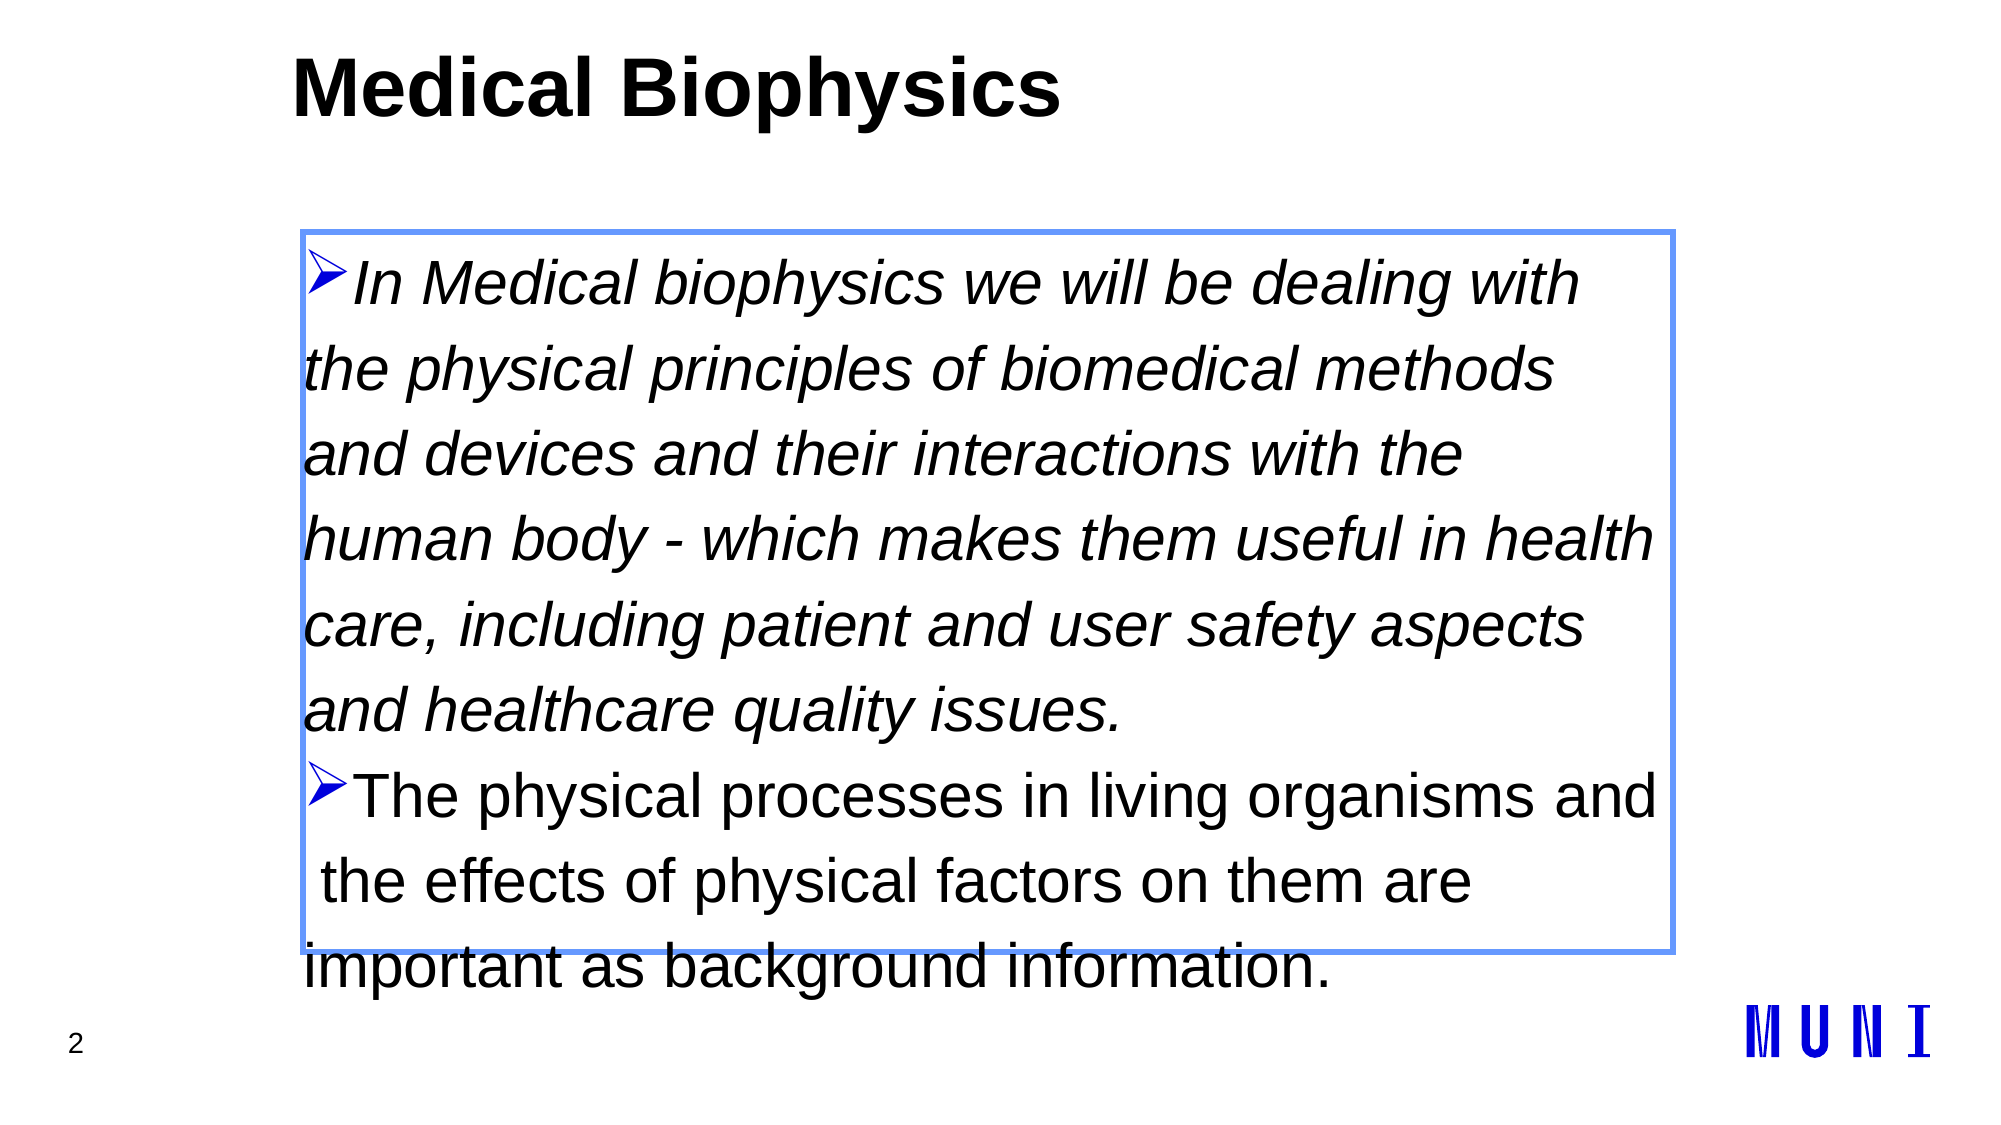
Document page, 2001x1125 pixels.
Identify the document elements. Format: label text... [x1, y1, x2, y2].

title Medical Biophysics [291, 50, 1697, 200]
slide_number 2 [67, 1021, 110, 1063]
list In Medical biophysics we will be dealing with the physical principles of biomedical methods and devices and their interactions with the human body - which makes them useful in health care, including patient and user safety aspects and healthcare quality issues. The physical processes in living organisms and the effects of physical factors on them are important as background information. [303, 231, 1674, 953]
